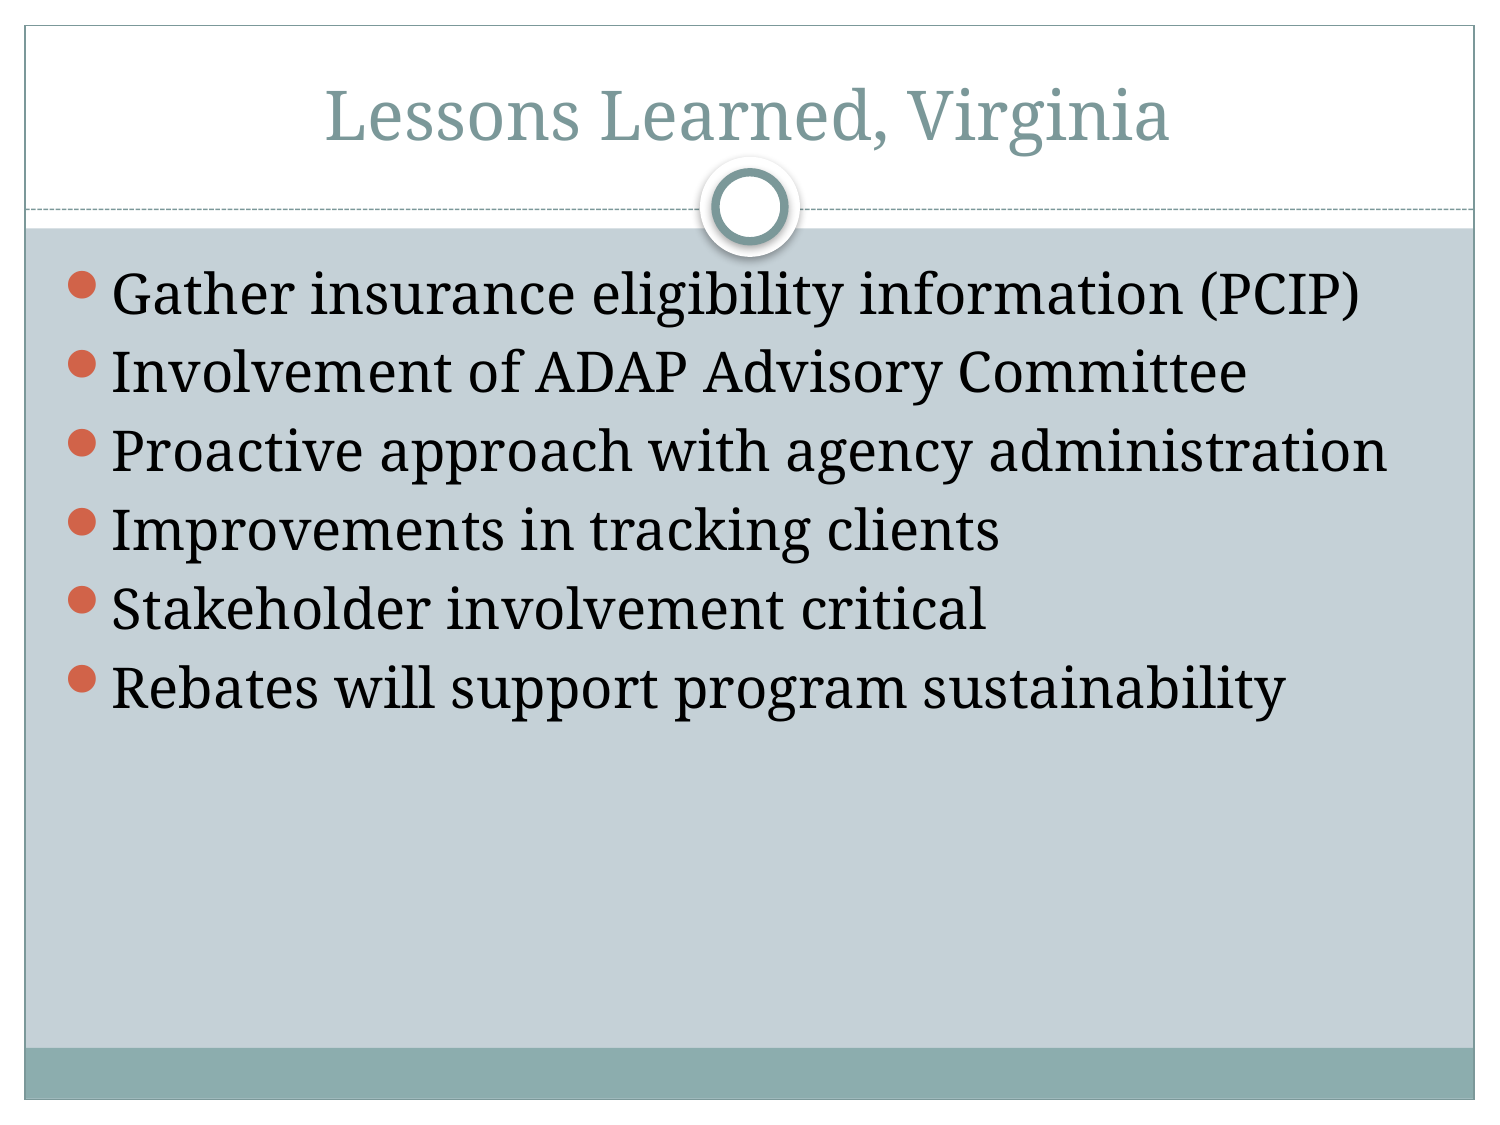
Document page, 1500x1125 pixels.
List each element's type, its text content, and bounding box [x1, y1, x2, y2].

title Lessons Learned, Virginia [49, 37, 1450, 162]
list Gather insurance eligibility information (PCIP) Involvement of ADAP Advisory Committee Proactive approach with agency administration Improvements in tracking clients Stakeholder involvement critical Rebates will support program sustainability [49, 250, 1445, 1001]
